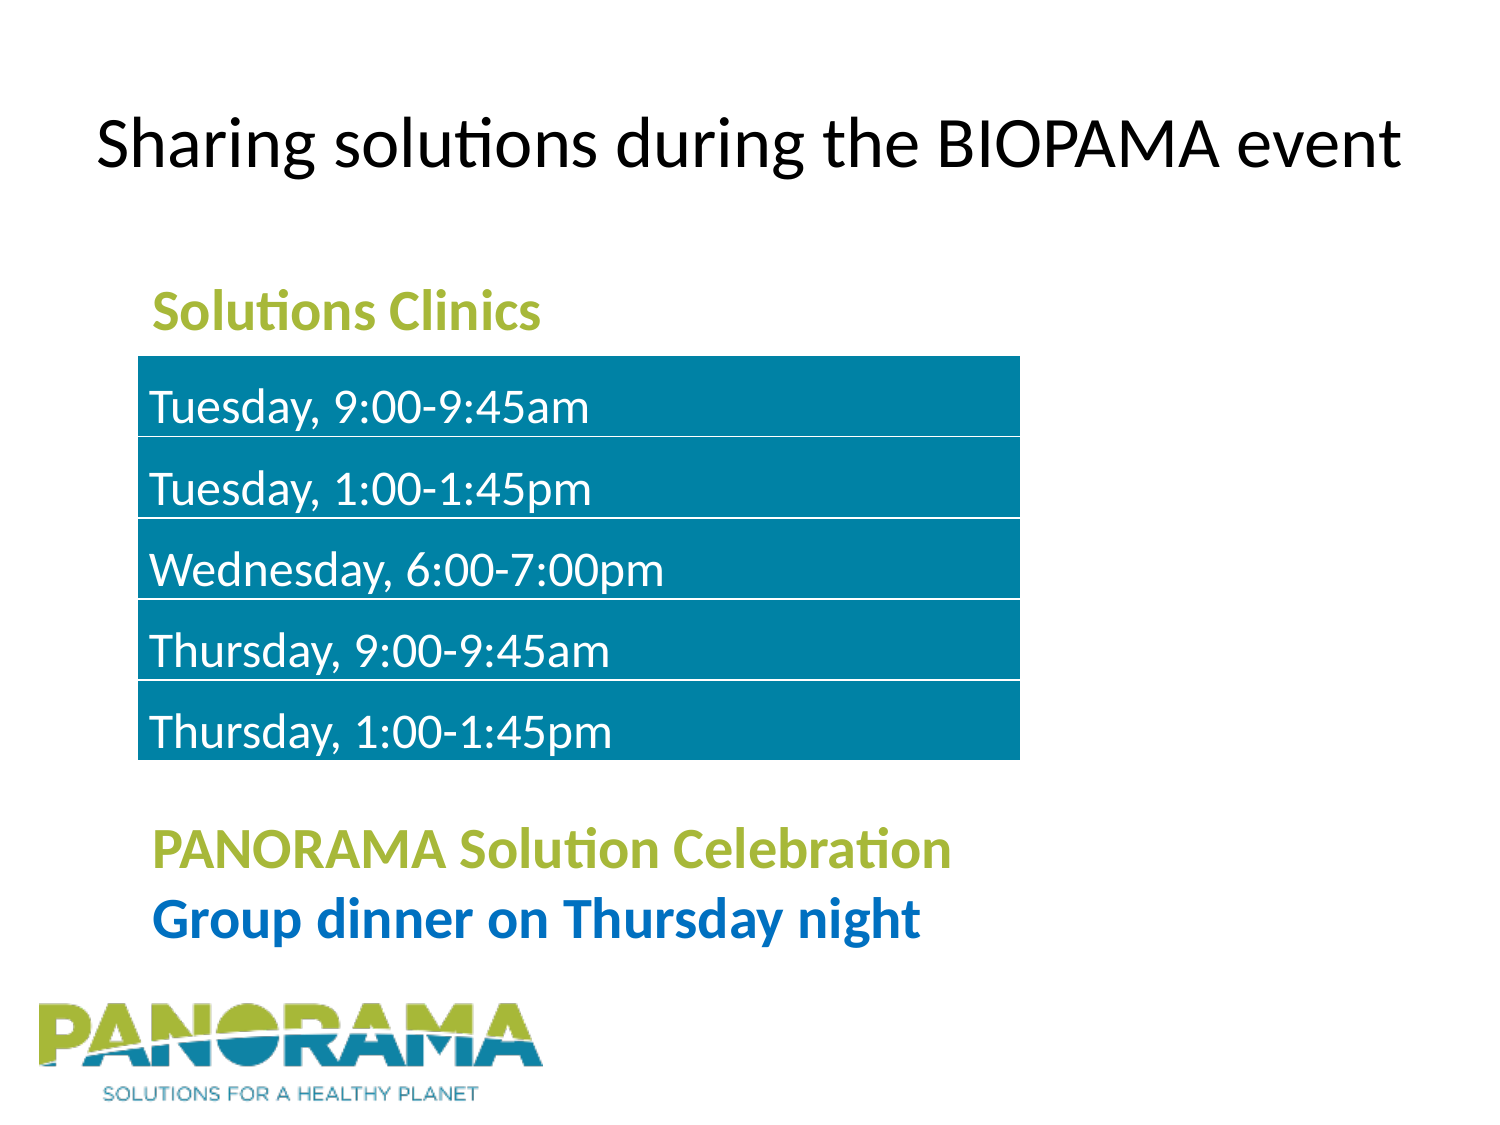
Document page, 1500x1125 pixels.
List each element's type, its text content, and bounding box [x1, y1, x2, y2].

table_cell Wednesday, 6:00-7:00pm [138, 519, 1020, 598]
table_cell Tuesday, 1:00-1:45pm [138, 437, 1020, 517]
table_cell Thursday, 9:00-9:45am [138, 600, 1020, 679]
picture [39, 999, 543, 1105]
text_box Solutions Clinics [137, 264, 1135, 350]
title Sharing solutions during the BIOPAMA event [75, 45, 1425, 233]
text_box PANORAMA Solution Celebration Group dinner on Thursday night [137, 802, 1135, 958]
table_header Tuesday, 9:00-9:45am [138, 356, 1020, 436]
table_cell Thursday, 1:00-1:45pm [138, 681, 1020, 760]
